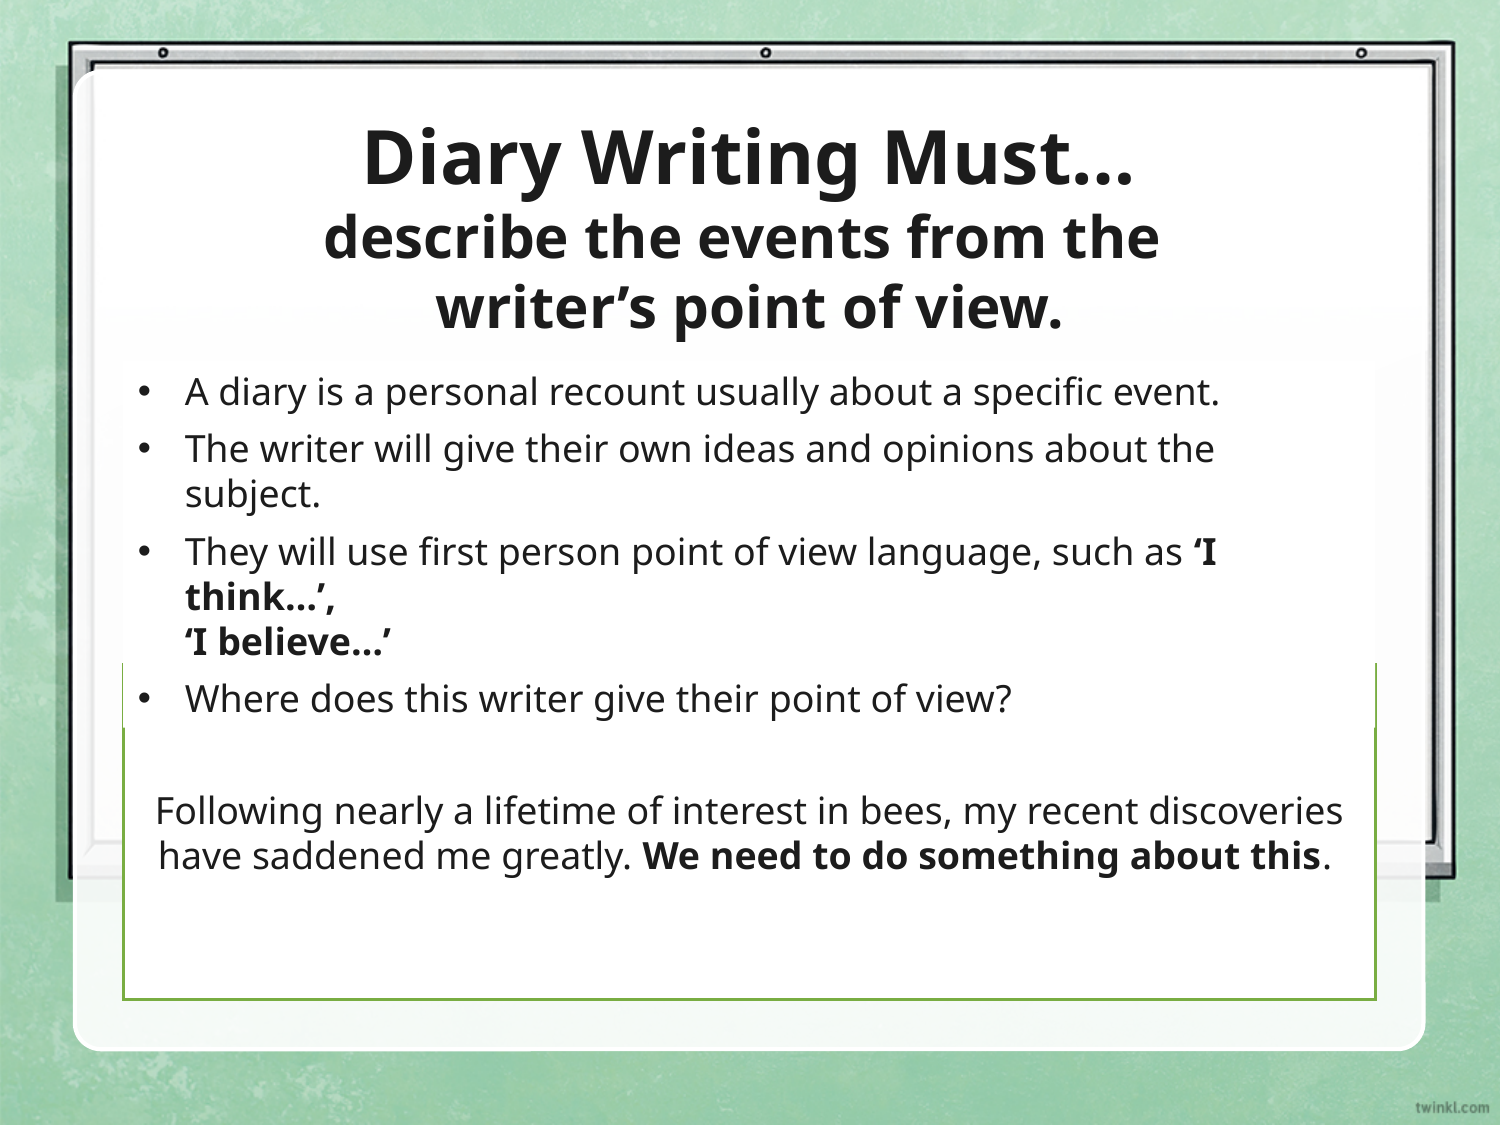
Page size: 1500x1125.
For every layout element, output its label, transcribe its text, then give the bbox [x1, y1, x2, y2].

title Diary Writing Must… [75, 78, 1424, 242]
text_box describe the events from the writer’s point of view. [123, 193, 1376, 348]
text_box Following nearly a lifetime of interest in bees, my recent discoveries have saddened me greatly. We need to do something about this. [123, 664, 1377, 1000]
picture [0, 0, 1500, 1125]
text_box A diary is a personal recount usually about a specific event. The writer will give their own ideas and opinions about the subject. They will use first person point of view language, such as ‘I think…’, ‘I believe…’ Where does this writer give their point of view? [123, 360, 1376, 728]
